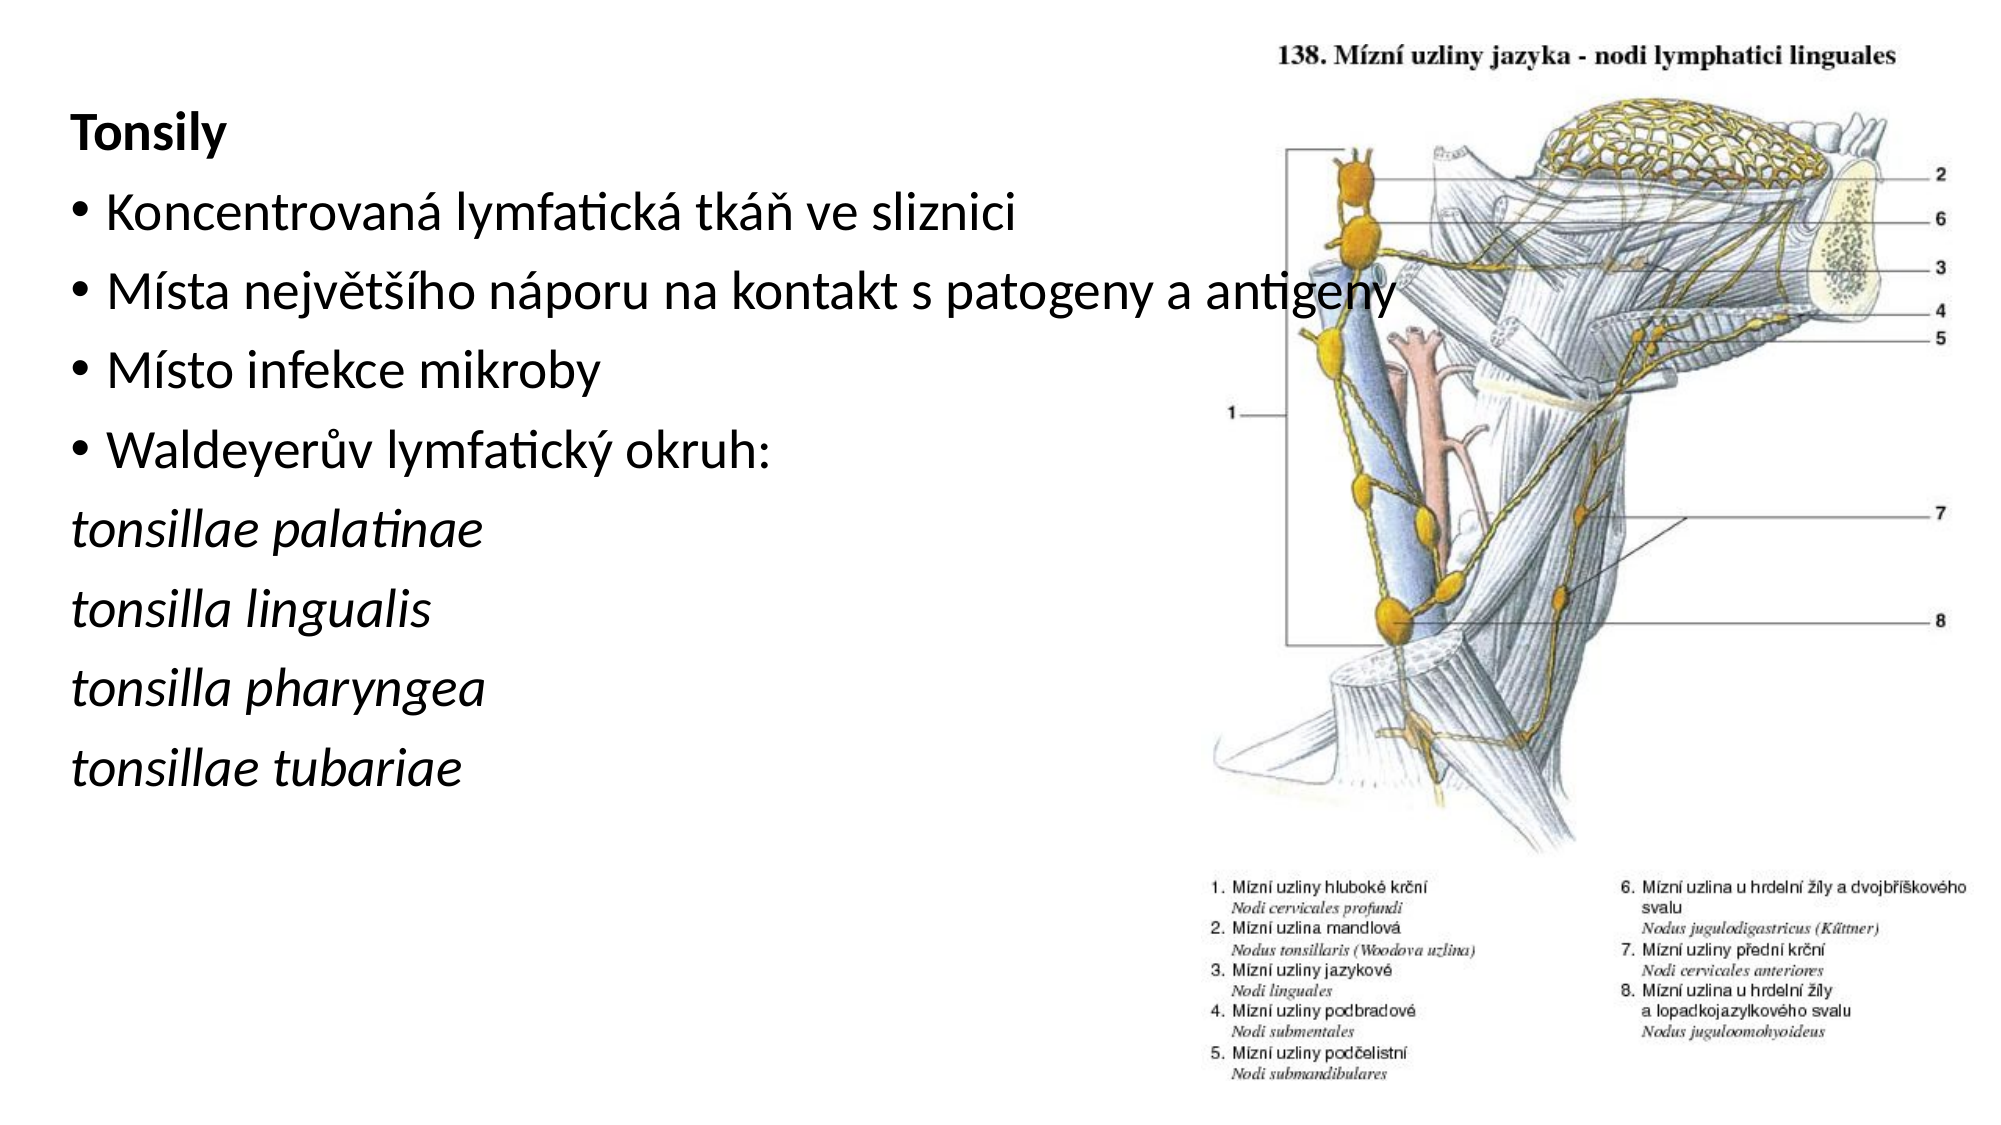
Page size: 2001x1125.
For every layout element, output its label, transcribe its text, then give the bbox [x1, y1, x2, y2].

picture [1201, 44, 1974, 1081]
list Tonsily Koncentrovaná lymfatická tkáň ve sliznici Místa největšího náporu na kontakt s patogeny a antigeny Místo infekce mikroby Waldeyerův lymfatický okruh: tonsillae palatinae tonsilla lingualis tonsilla pharyngea tonsillae tubariae [55, 95, 1201, 810]
